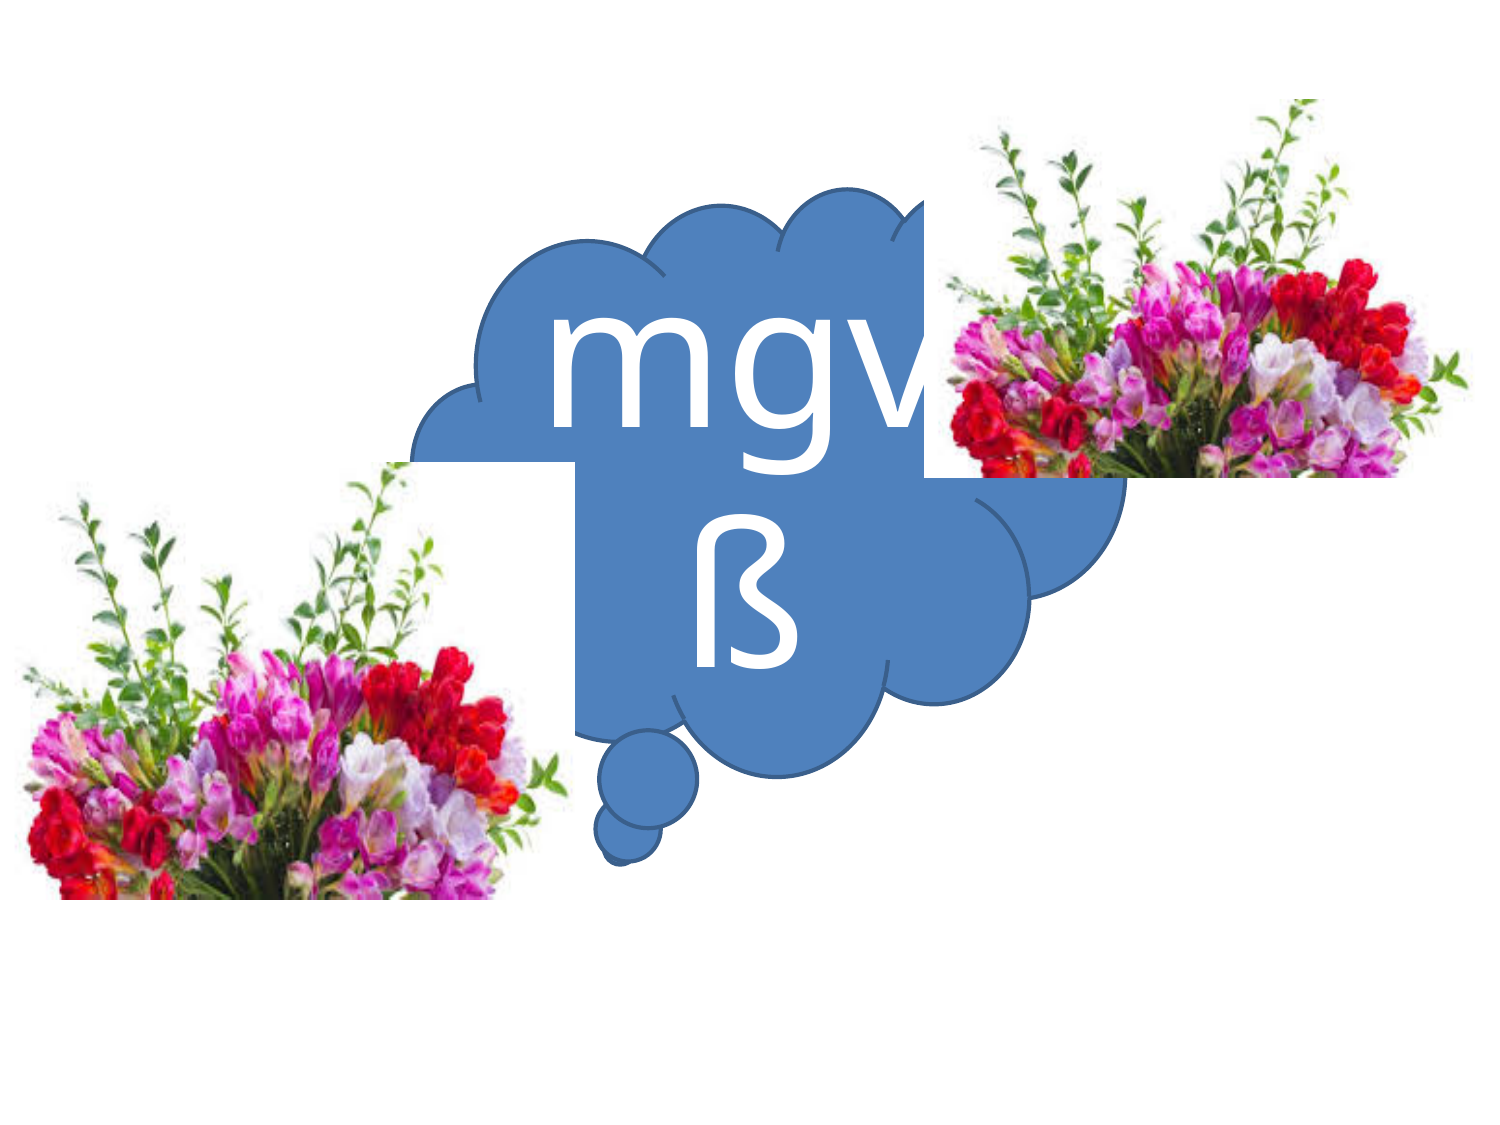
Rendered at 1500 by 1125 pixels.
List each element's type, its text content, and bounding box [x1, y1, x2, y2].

text_box mgvß [409, 187, 1127, 867]
picture [0, 462, 576, 901]
picture [924, 99, 1476, 479]
